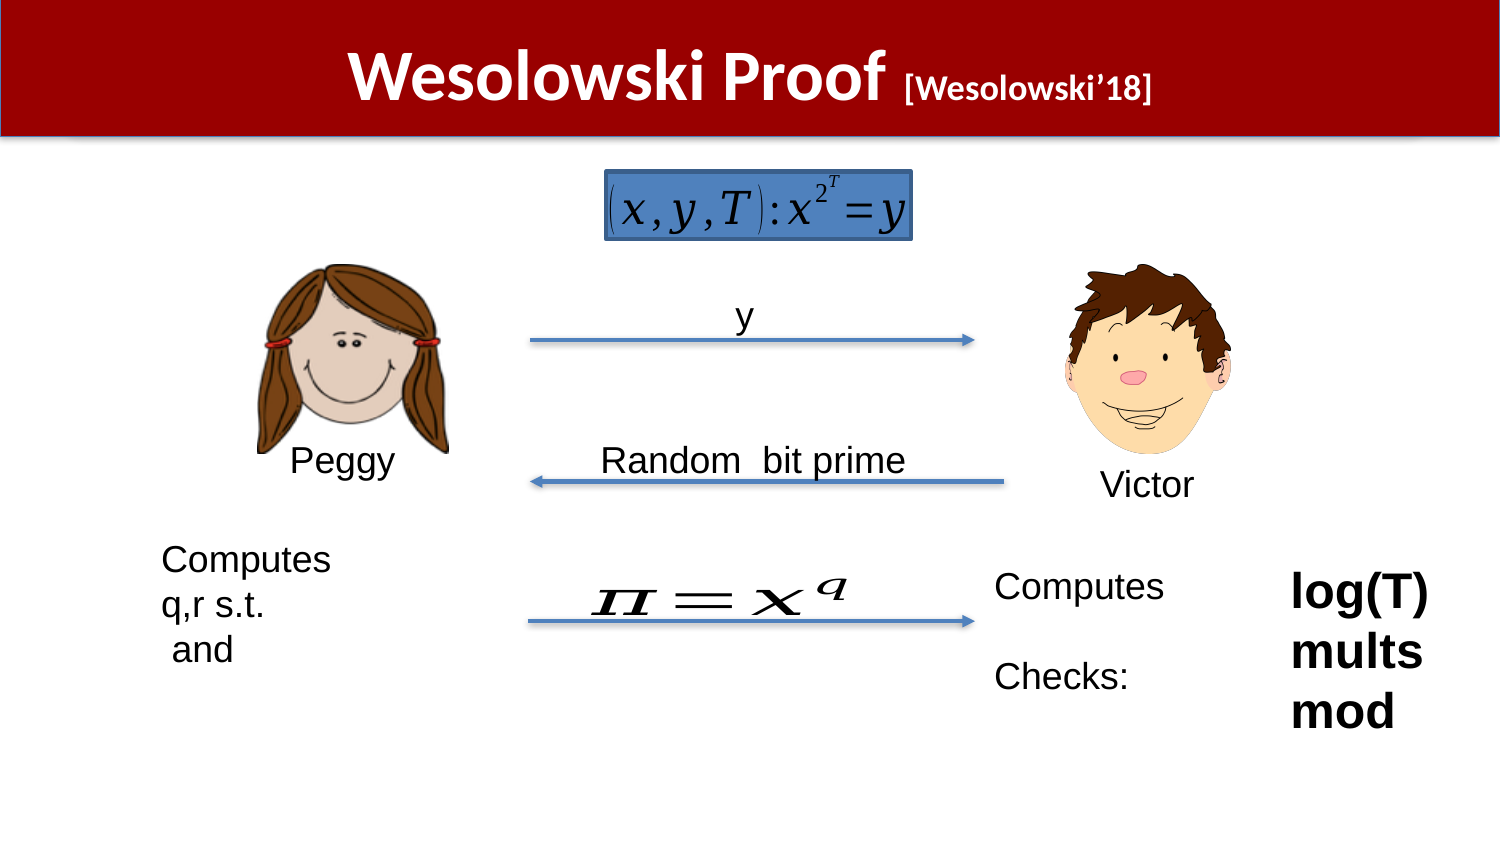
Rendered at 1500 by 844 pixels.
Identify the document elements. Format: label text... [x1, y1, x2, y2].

text_box Victor [1084, 462, 1212, 513]
text_box Peggy [274, 429, 494, 489]
picture [257, 263, 450, 454]
title Wesolowski Proof [Wesolowski’18] [75, 20, 1425, 123]
text_box y [720, 283, 794, 339]
picture [1065, 263, 1231, 454]
